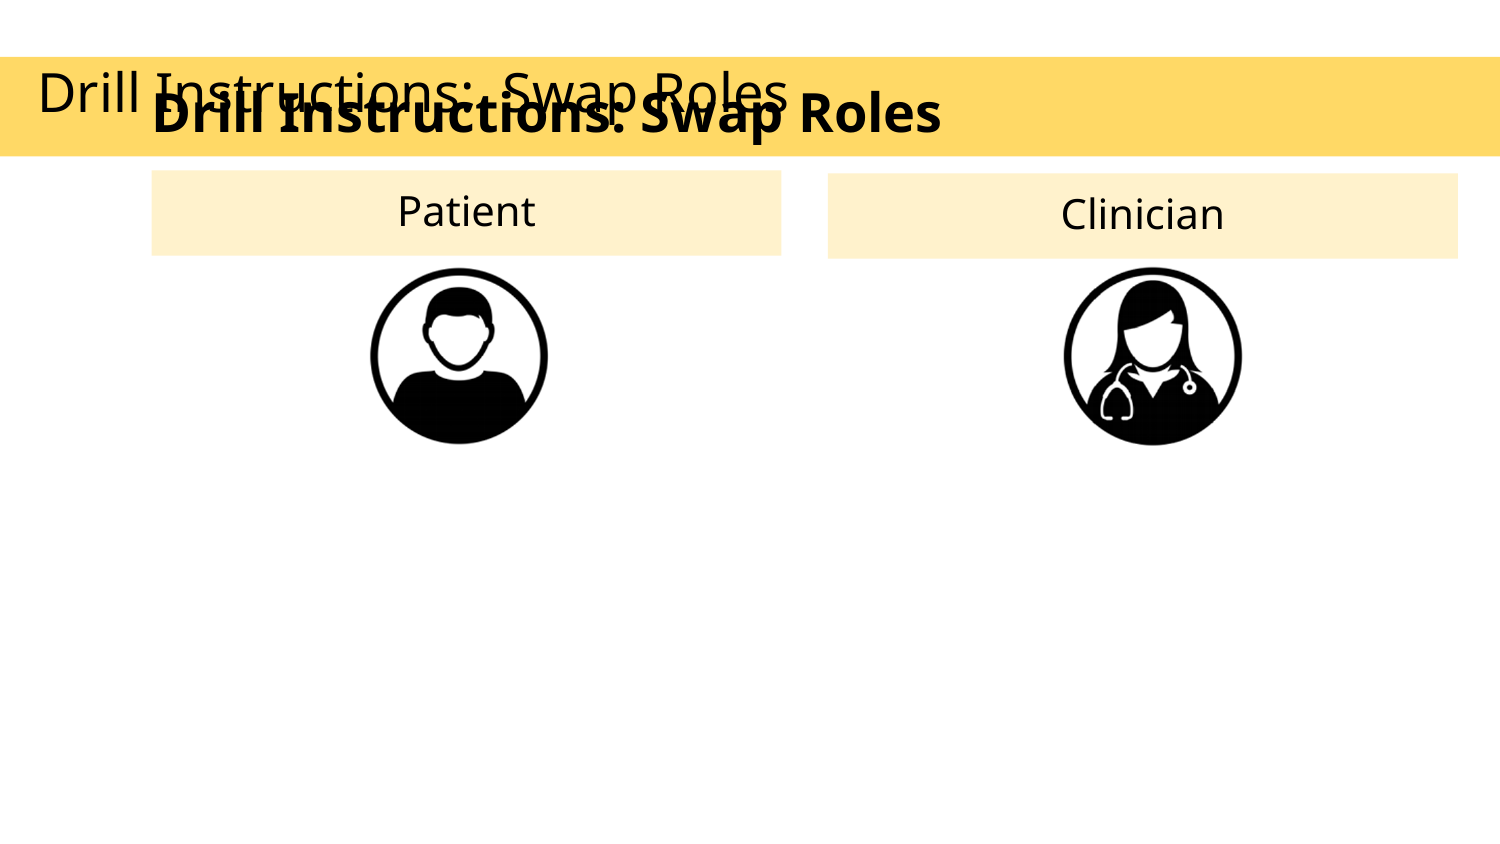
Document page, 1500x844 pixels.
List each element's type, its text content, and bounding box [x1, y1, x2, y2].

picture [362, 262, 555, 452]
picture [1055, 262, 1250, 454]
title Drill Instructions: Swap Roles [37, 65, 1250, 207]
text_box [0, 56, 1500, 157]
text_box Clinician [827, 173, 1458, 259]
text_box Patient [151, 207, 782, 256]
